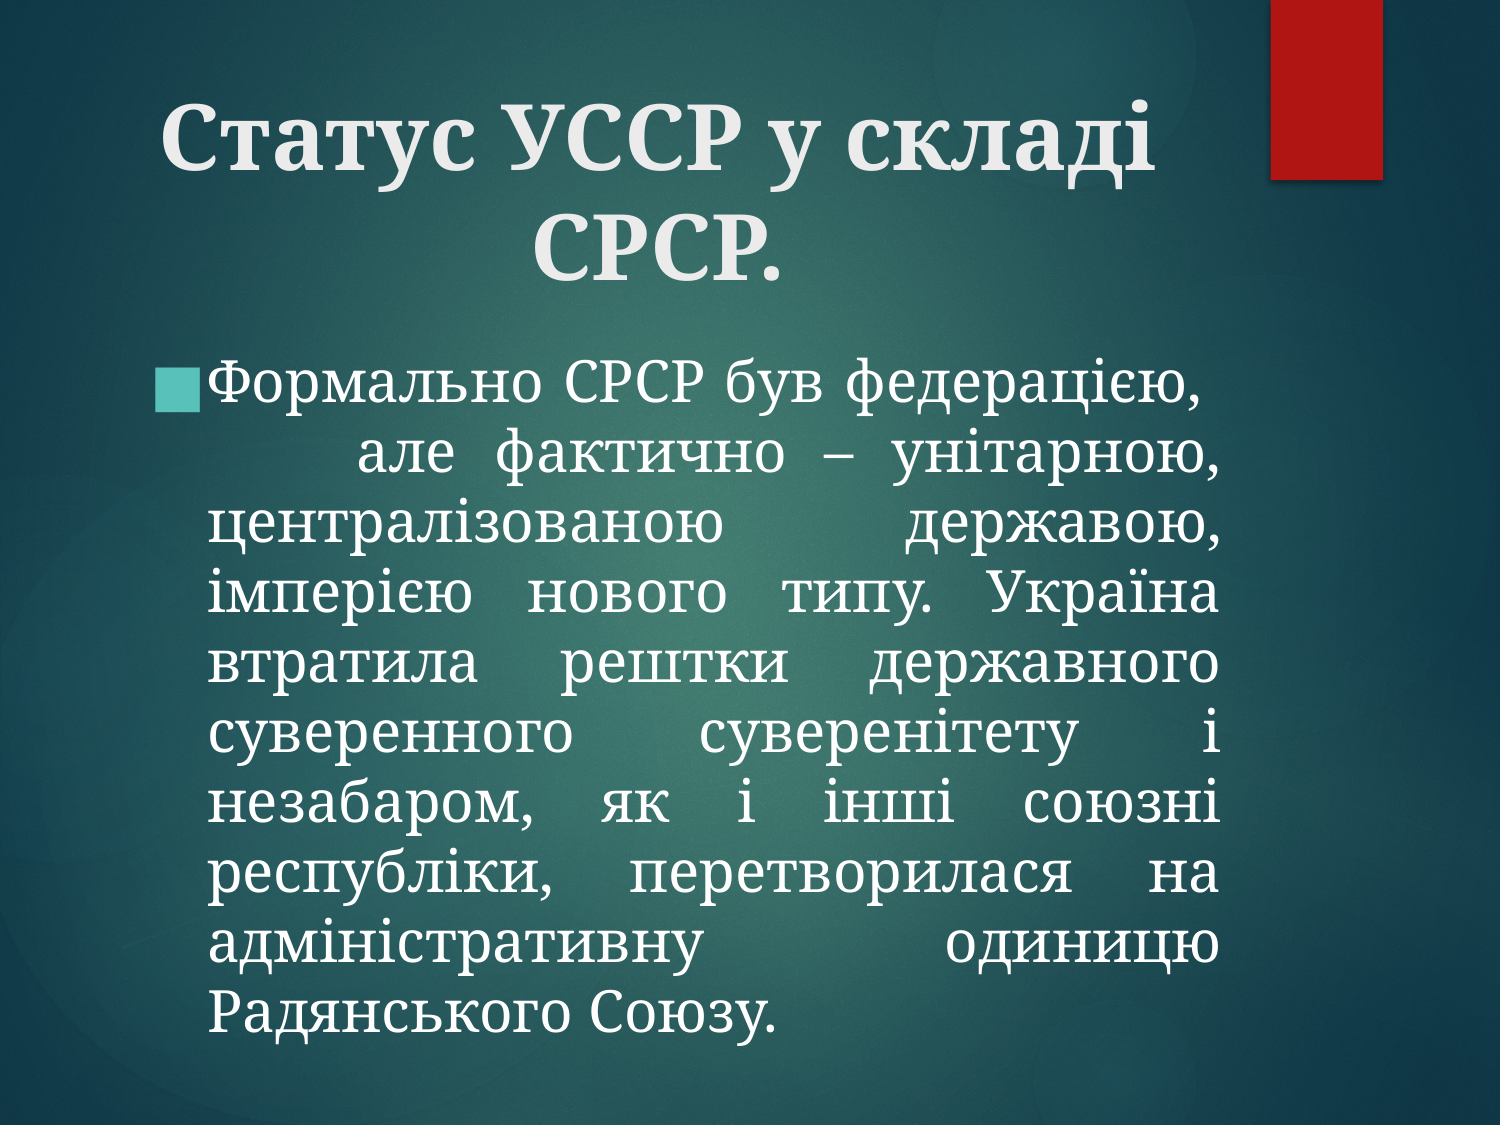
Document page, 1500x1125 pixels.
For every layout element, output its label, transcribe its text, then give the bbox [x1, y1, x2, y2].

list Формально СРСР був федерацією, але фактично – унітарною, централізованою державою, імперією нового типу. Україна втратила рештки державного суверенного суверенітету і незабаром, як і інші союзні республіки, перетворилася на адміністративну одиницю Радянського Союзу. [135, 336, 1237, 1025]
title Статус УССР у складі СРСР. [79, 74, 1237, 304]
